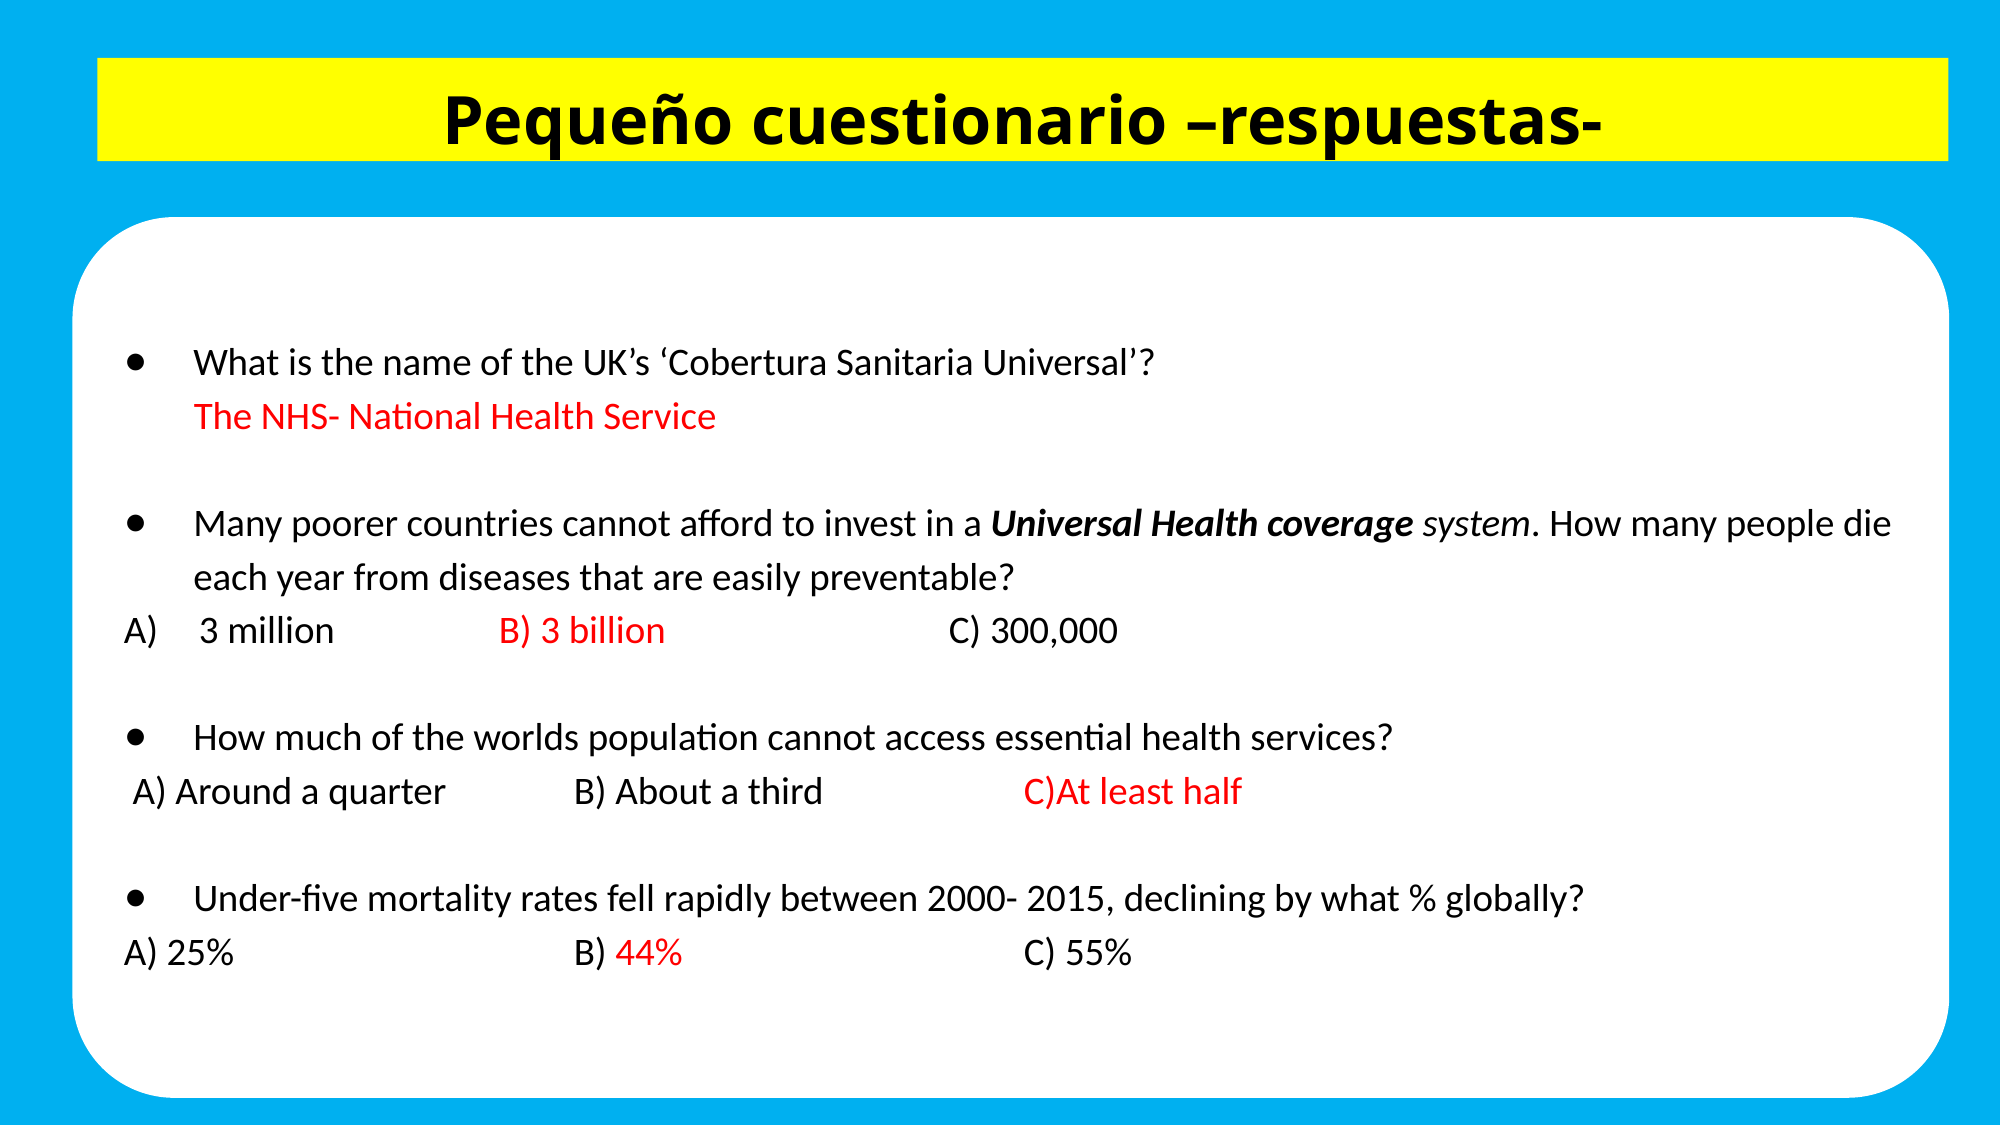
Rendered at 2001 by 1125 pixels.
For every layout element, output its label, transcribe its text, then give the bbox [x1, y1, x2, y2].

text_box [73, 217, 1949, 1098]
text_box Pequeño cuestionario –respuestas- [97, 57, 1949, 162]
list What is the name of the UK’s ‘Cobertura Sanitaria Universal’? The NHS- National Health Service Many poorer countries cannot afford to invest in a Universal Health coverage system. How many people die each year from diseases that are easily preventable? 3 million B) 3 billion C) 300,000 How much of the worlds population cannot access essential health services? A) Around a quarter B) About a third C)At least half Under-five mortality rates fell rapidly between 2000- 2015, declining by what % globally? A) 25% B) 44% C) 55% [73, 309, 1937, 1041]
